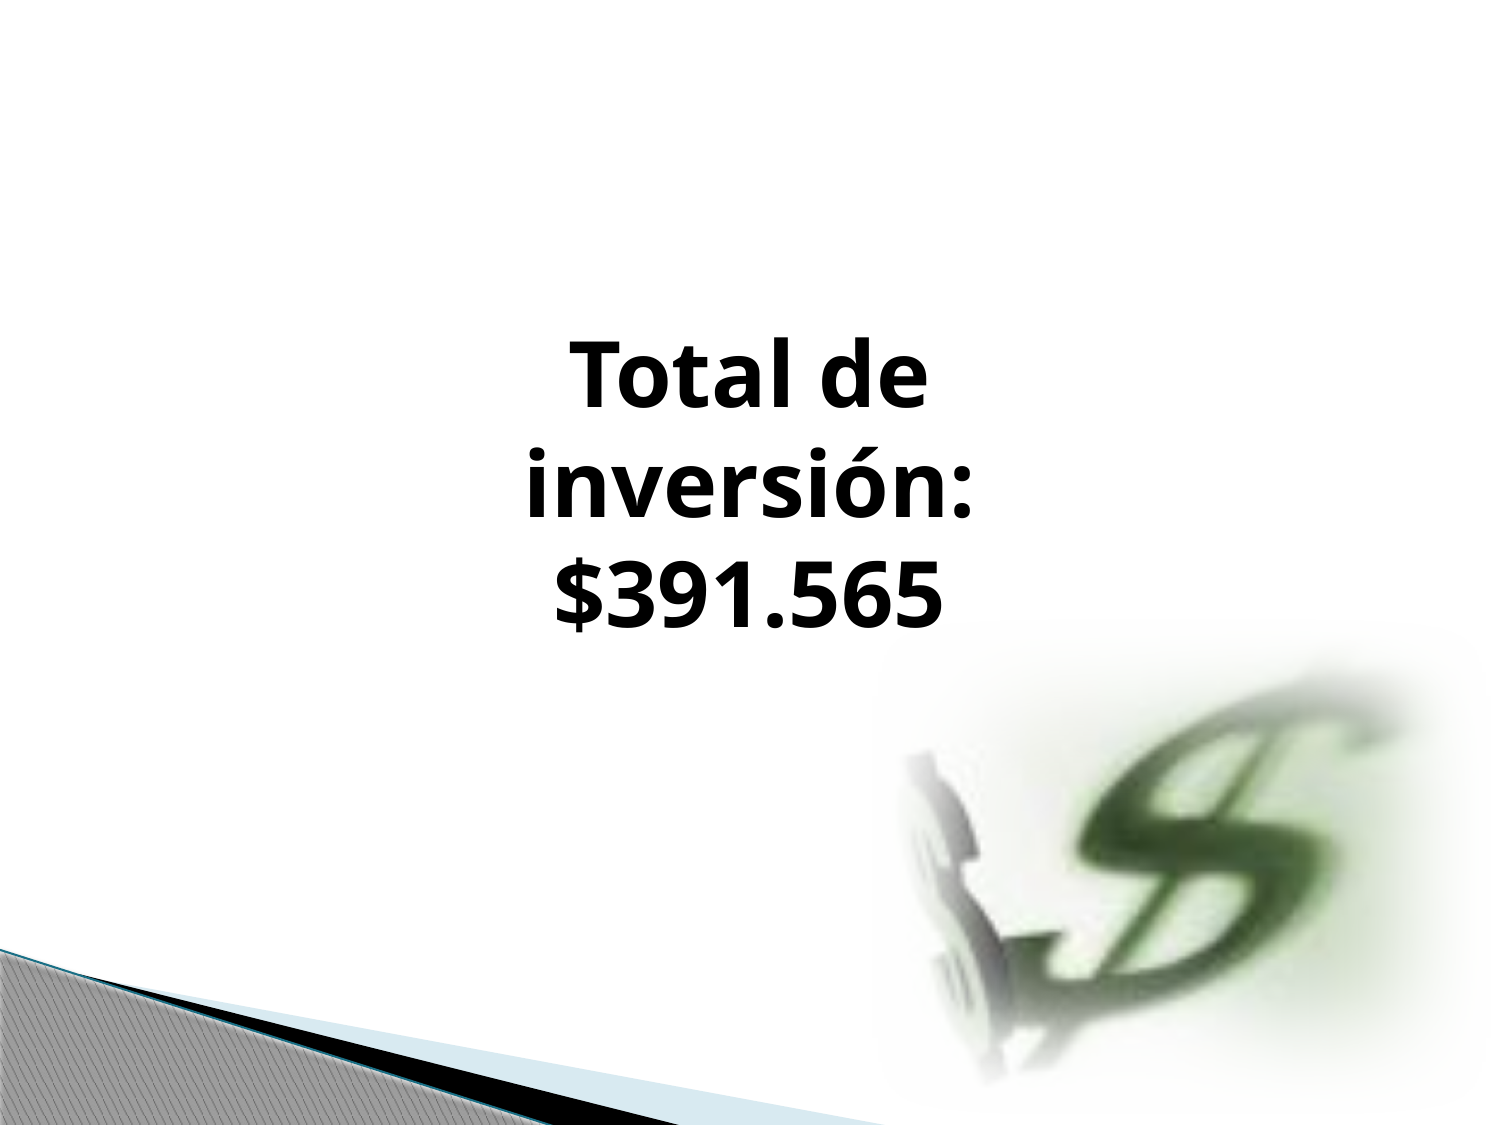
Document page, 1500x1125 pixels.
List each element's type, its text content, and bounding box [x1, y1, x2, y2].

text_box Total de inversión: $391.565 [360, 308, 1140, 654]
picture [867, 615, 1495, 1118]
